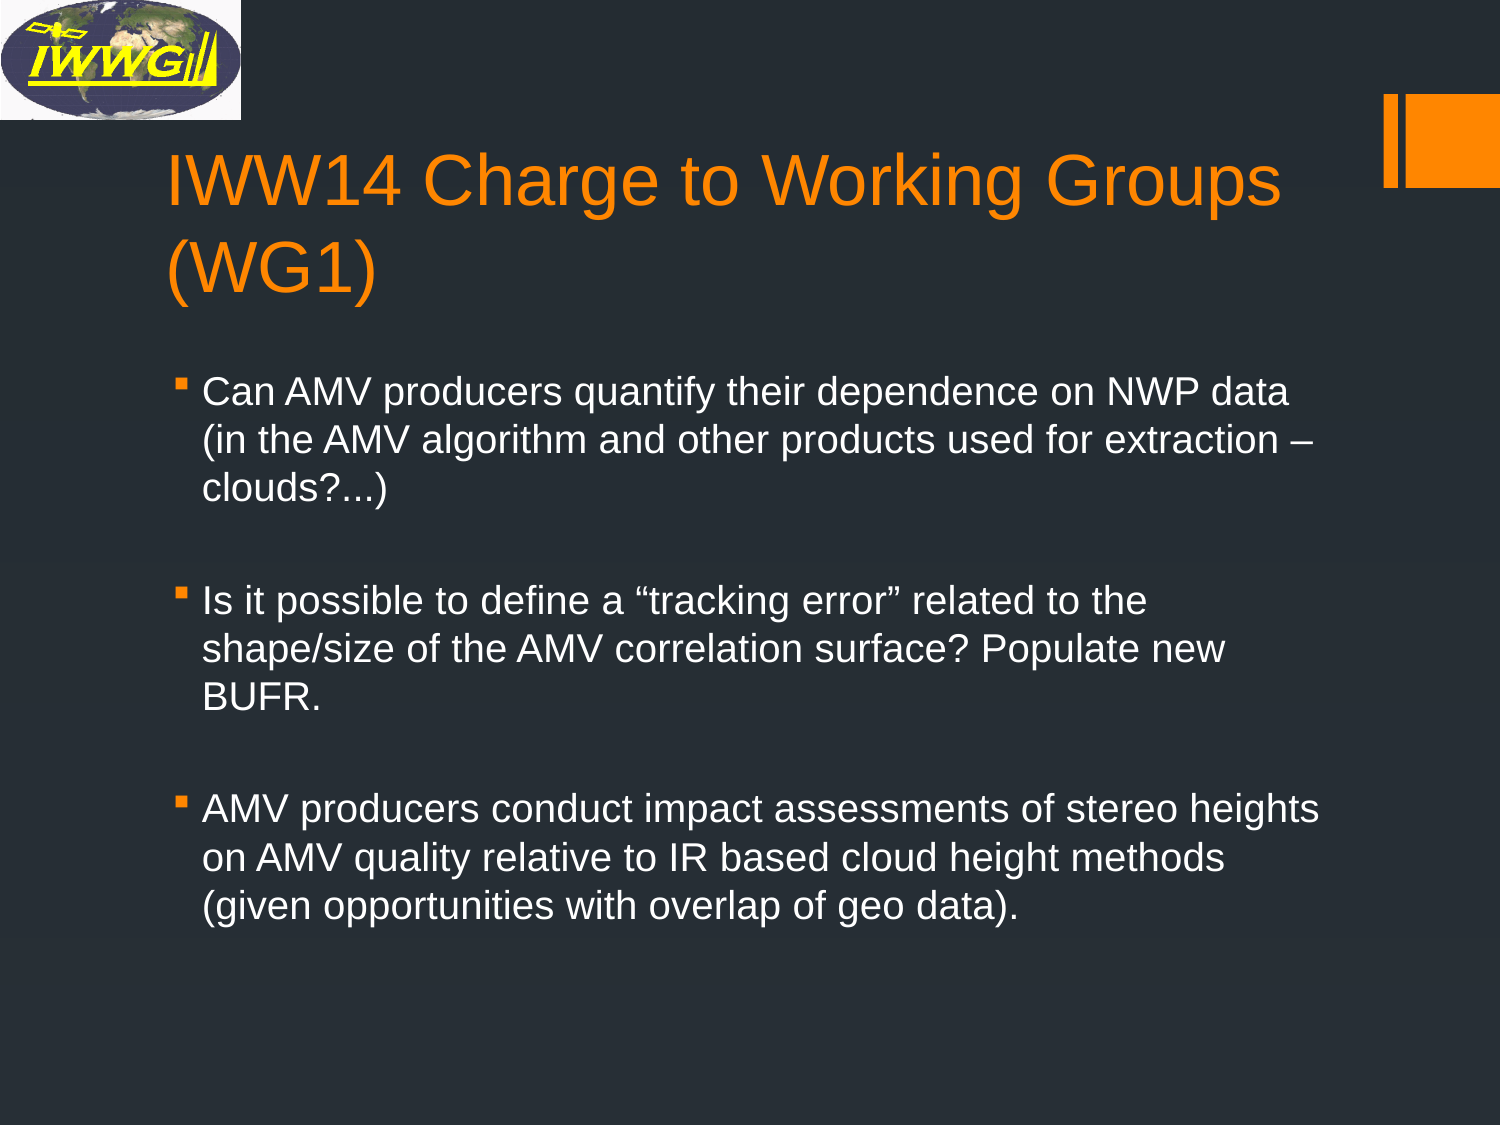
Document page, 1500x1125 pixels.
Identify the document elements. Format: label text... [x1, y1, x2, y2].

list Can AMV producers quantify their dependence on NWP data (in the AMV algorithm and other products used for extraction – clouds?...) Is it possible to define a “tracking error” related to the shape/size of the AMV correlation surface? Populate new BUFR. AMV producers conduct impact assessments of stereo heights on AMV quality relative to IR based cloud height methods (given opportunities with overlap of geo data). [150, 357, 1350, 939]
title IWW14 Charge to Working Groups (WG1) [150, 124, 1350, 314]
picture [0, 0, 242, 121]
